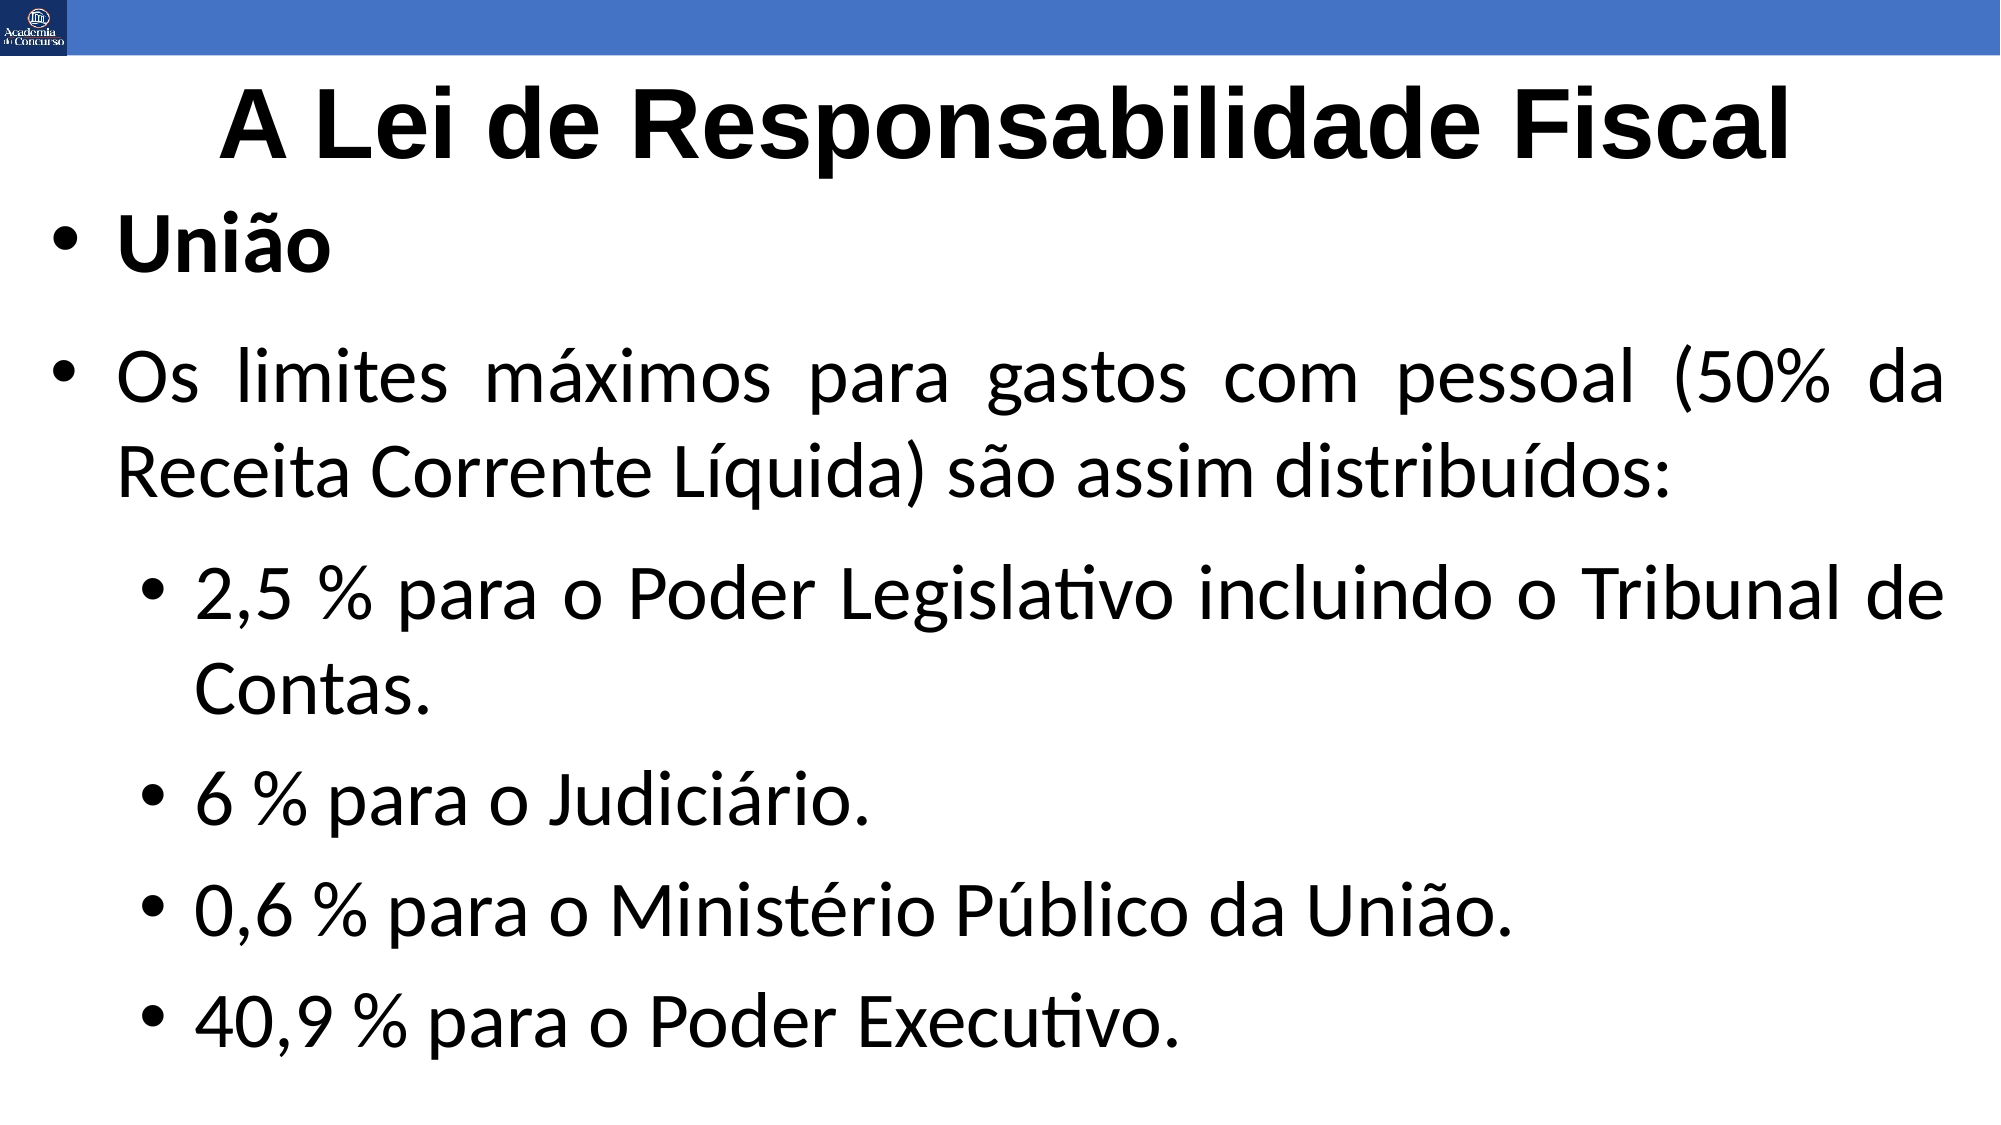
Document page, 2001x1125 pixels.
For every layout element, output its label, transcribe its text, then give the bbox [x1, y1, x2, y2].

list União Os limites máximos para gastos com pessoal (50% da Receita Corrente Líquida) são assim distribuídos: 2,5 % para o Poder Legislativo incluindo o Tribunal de Contas. 6 % para o Judiciário. 0,6 % para o Ministério Público da União. 40,9 % para o Poder Executivo. [37, 177, 1963, 800]
title A Lei de Responsabilidade Fiscal [187, 24, 1825, 213]
picture [0, 0, 67, 56]
